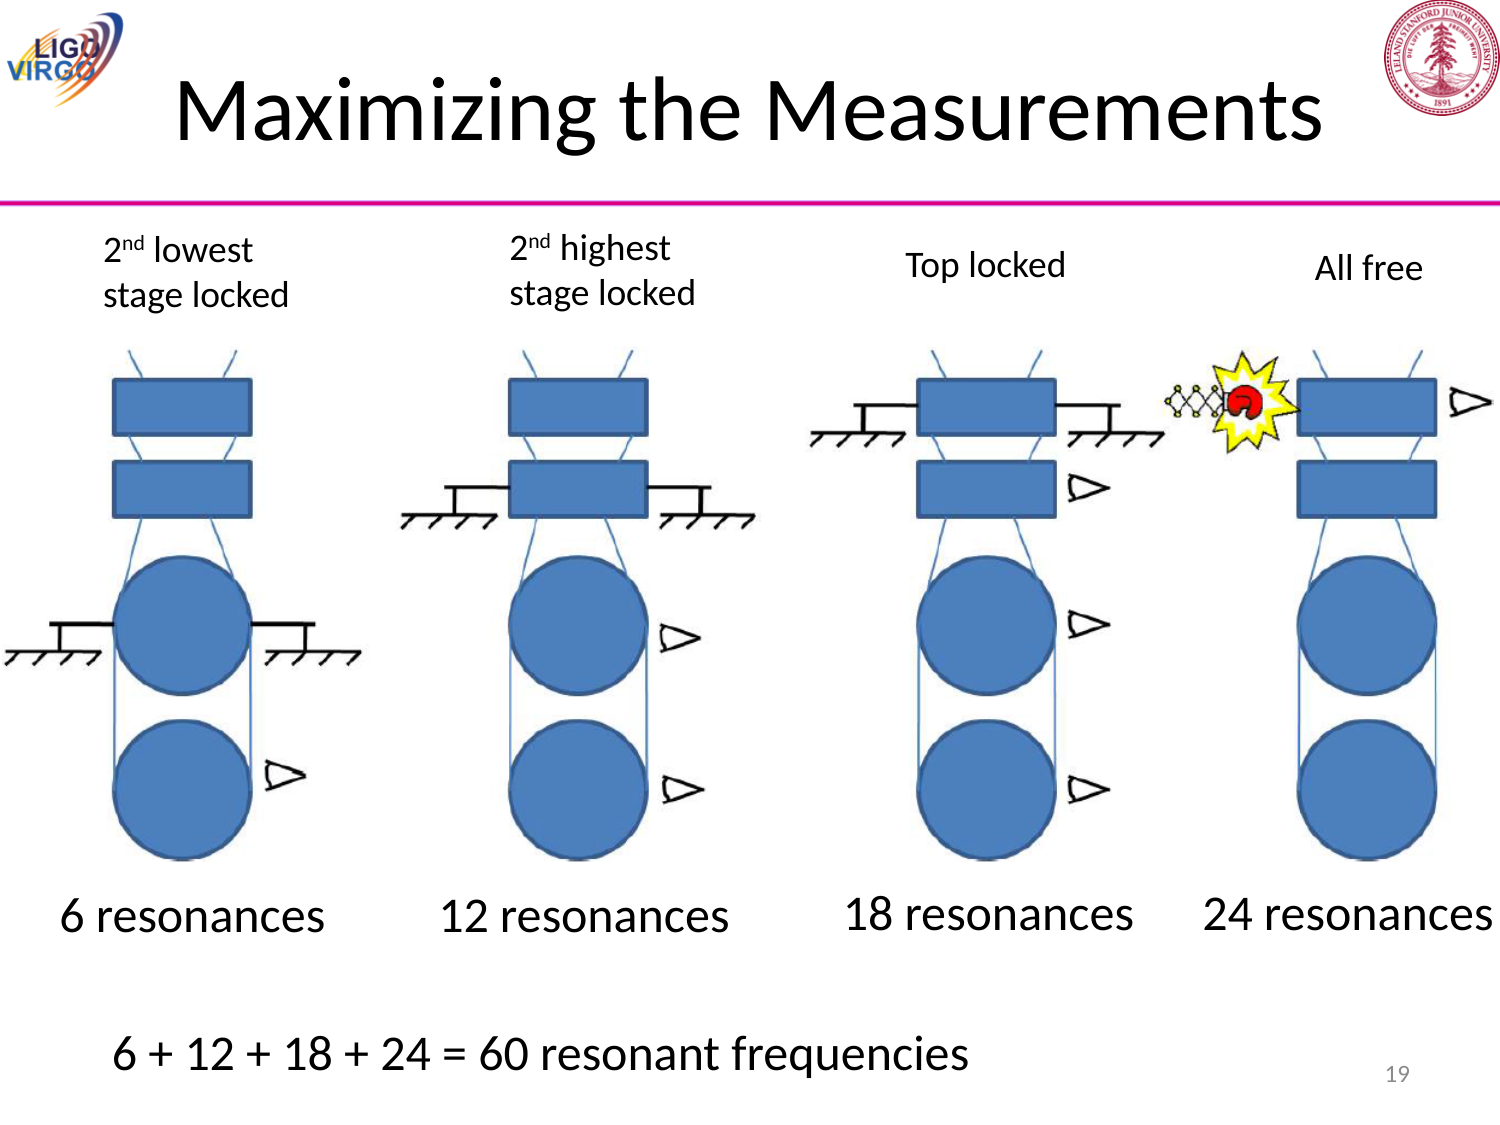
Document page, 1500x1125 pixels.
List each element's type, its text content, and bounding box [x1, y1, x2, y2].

text_box 12 resonances [423, 884, 745, 950]
text_box 6 + 12 + 18 + 24 = 60 resonant frequencies [85, 1013, 1274, 1089]
text_box 18 resonances [828, 884, 1150, 948]
text_box 6 resonances [44, 884, 341, 950]
text_box 24 resonances [1187, 882, 1500, 948]
text_box Top locked [890, 232, 1082, 293]
slide_number 19 [1074, 1042, 1425, 1103]
text_box 2nd lowest stage locked [88, 217, 306, 322]
text_box 2nd highest stage locked [494, 216, 712, 321]
picture [0, 325, 1500, 876]
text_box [0, 0, 1500, 208]
text_box All free [1300, 235, 1439, 296]
